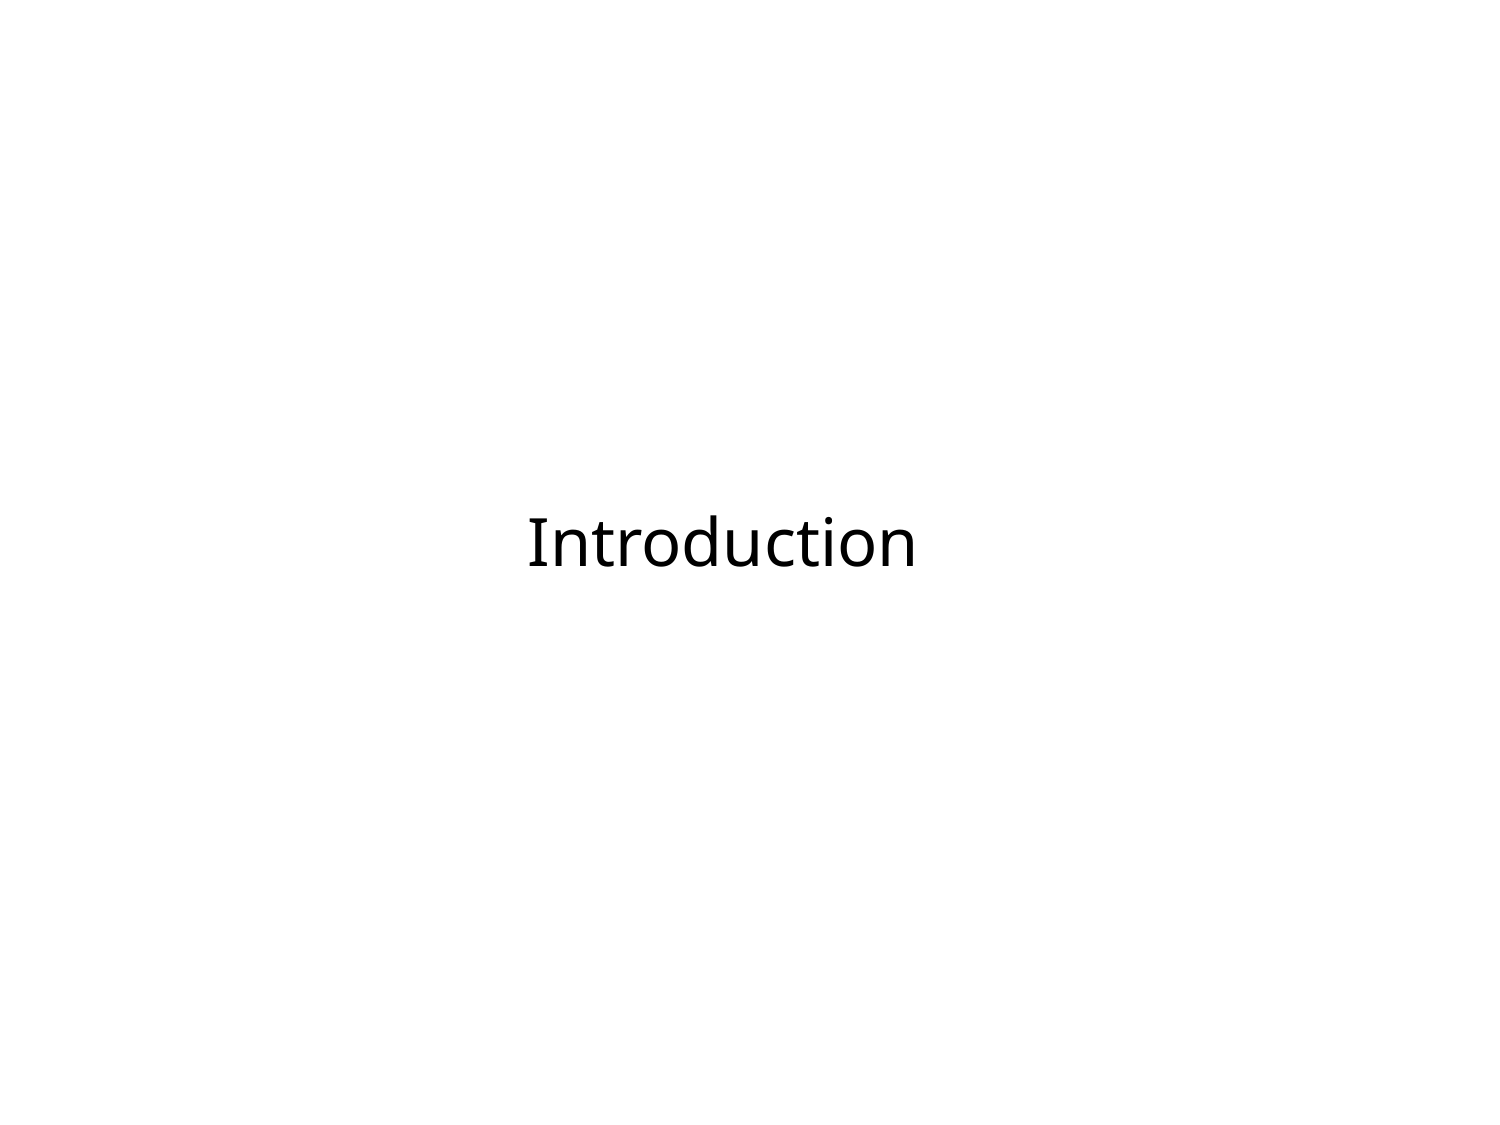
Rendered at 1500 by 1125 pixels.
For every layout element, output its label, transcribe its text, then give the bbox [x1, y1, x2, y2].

title Introduction [512, 274, 1051, 588]
